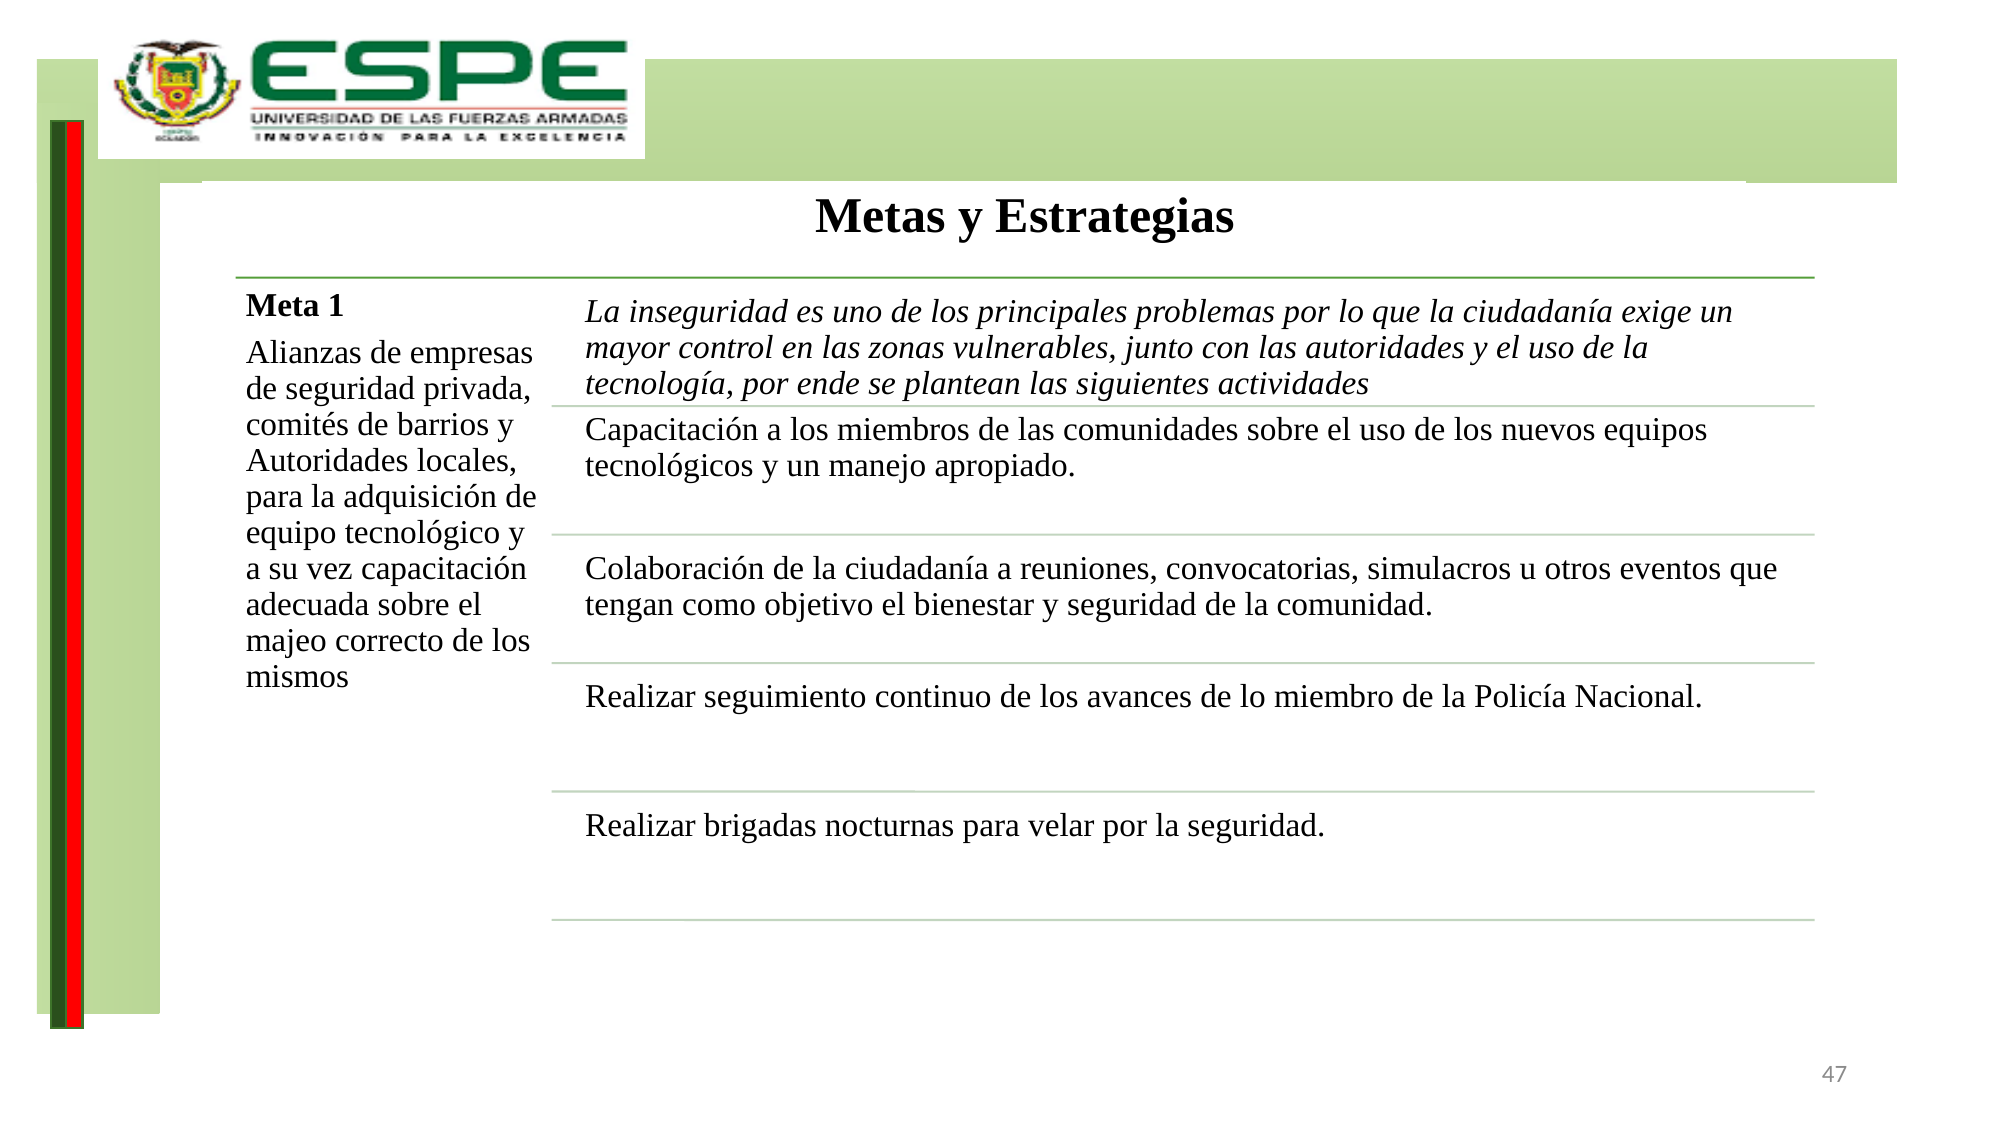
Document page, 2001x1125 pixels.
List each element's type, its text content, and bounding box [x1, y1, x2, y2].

slide_number 47 [1412, 1042, 1863, 1103]
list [235, 277, 1815, 928]
picture [98, 30, 645, 159]
title Metas y Estrategias [188, 182, 1863, 278]
